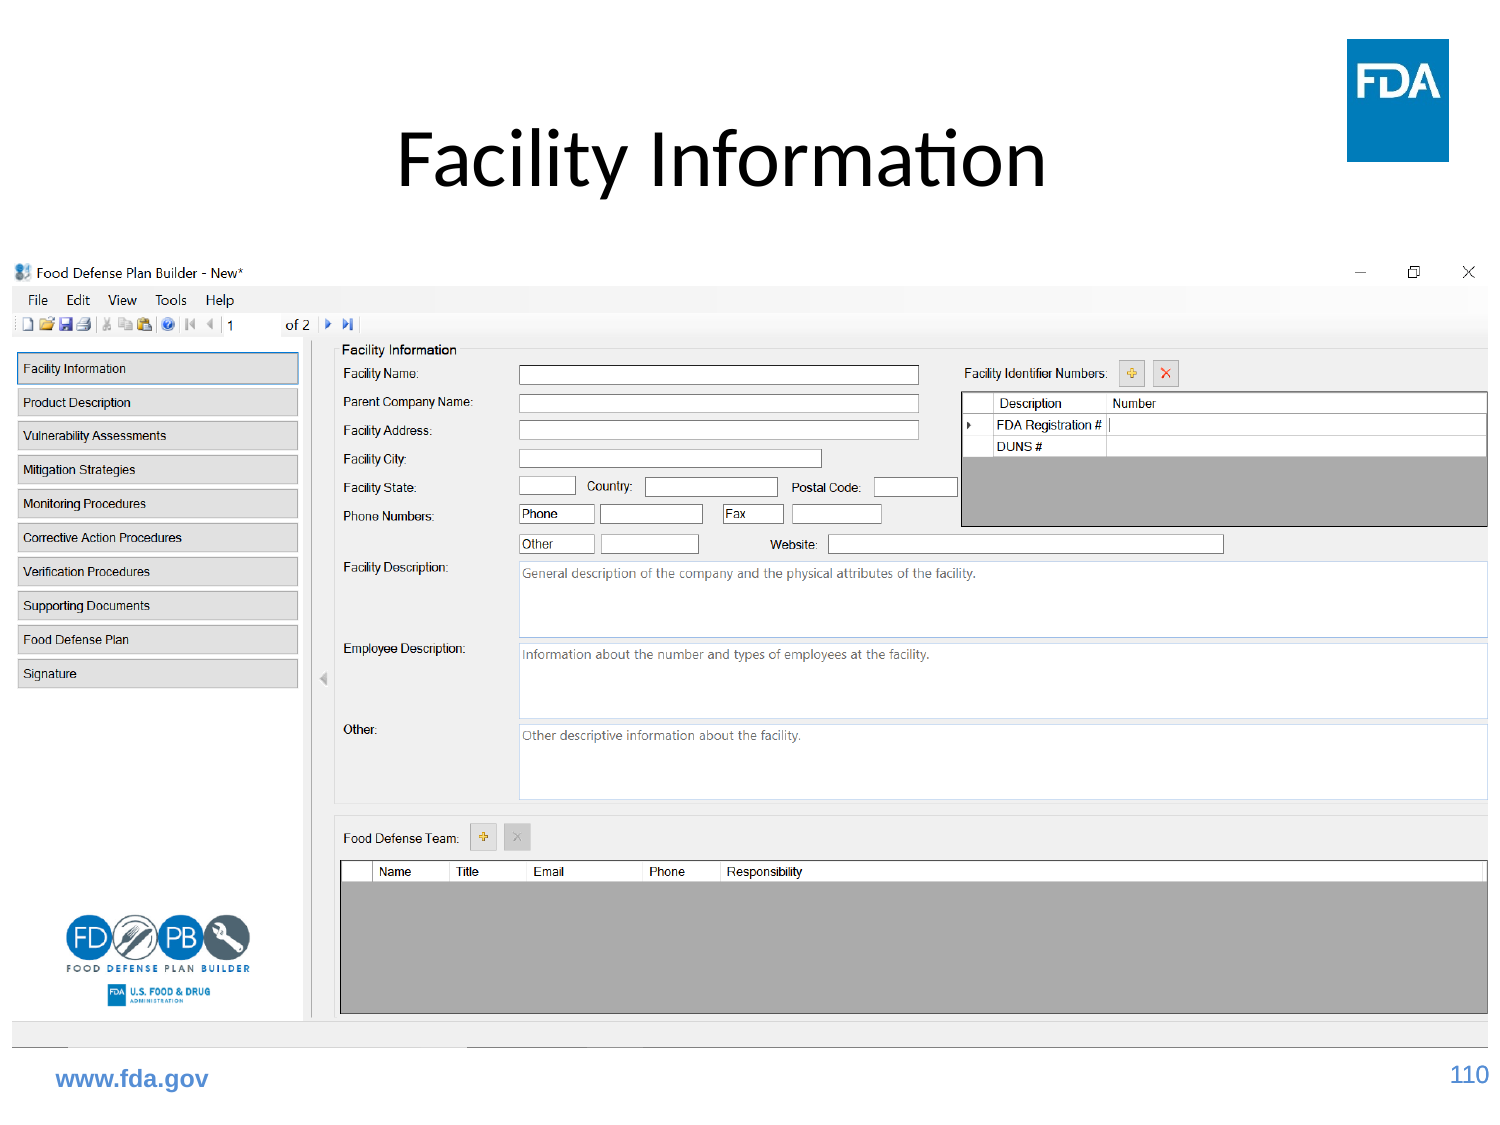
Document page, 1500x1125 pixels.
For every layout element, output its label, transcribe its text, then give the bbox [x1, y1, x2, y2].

title Facility Information [24, 77, 1421, 230]
picture [1357, 63, 1409, 77]
picture [12, 259, 1488, 1048]
picture [1416, 63, 1440, 98]
footer www.fda.gov [40, 1057, 516, 1108]
